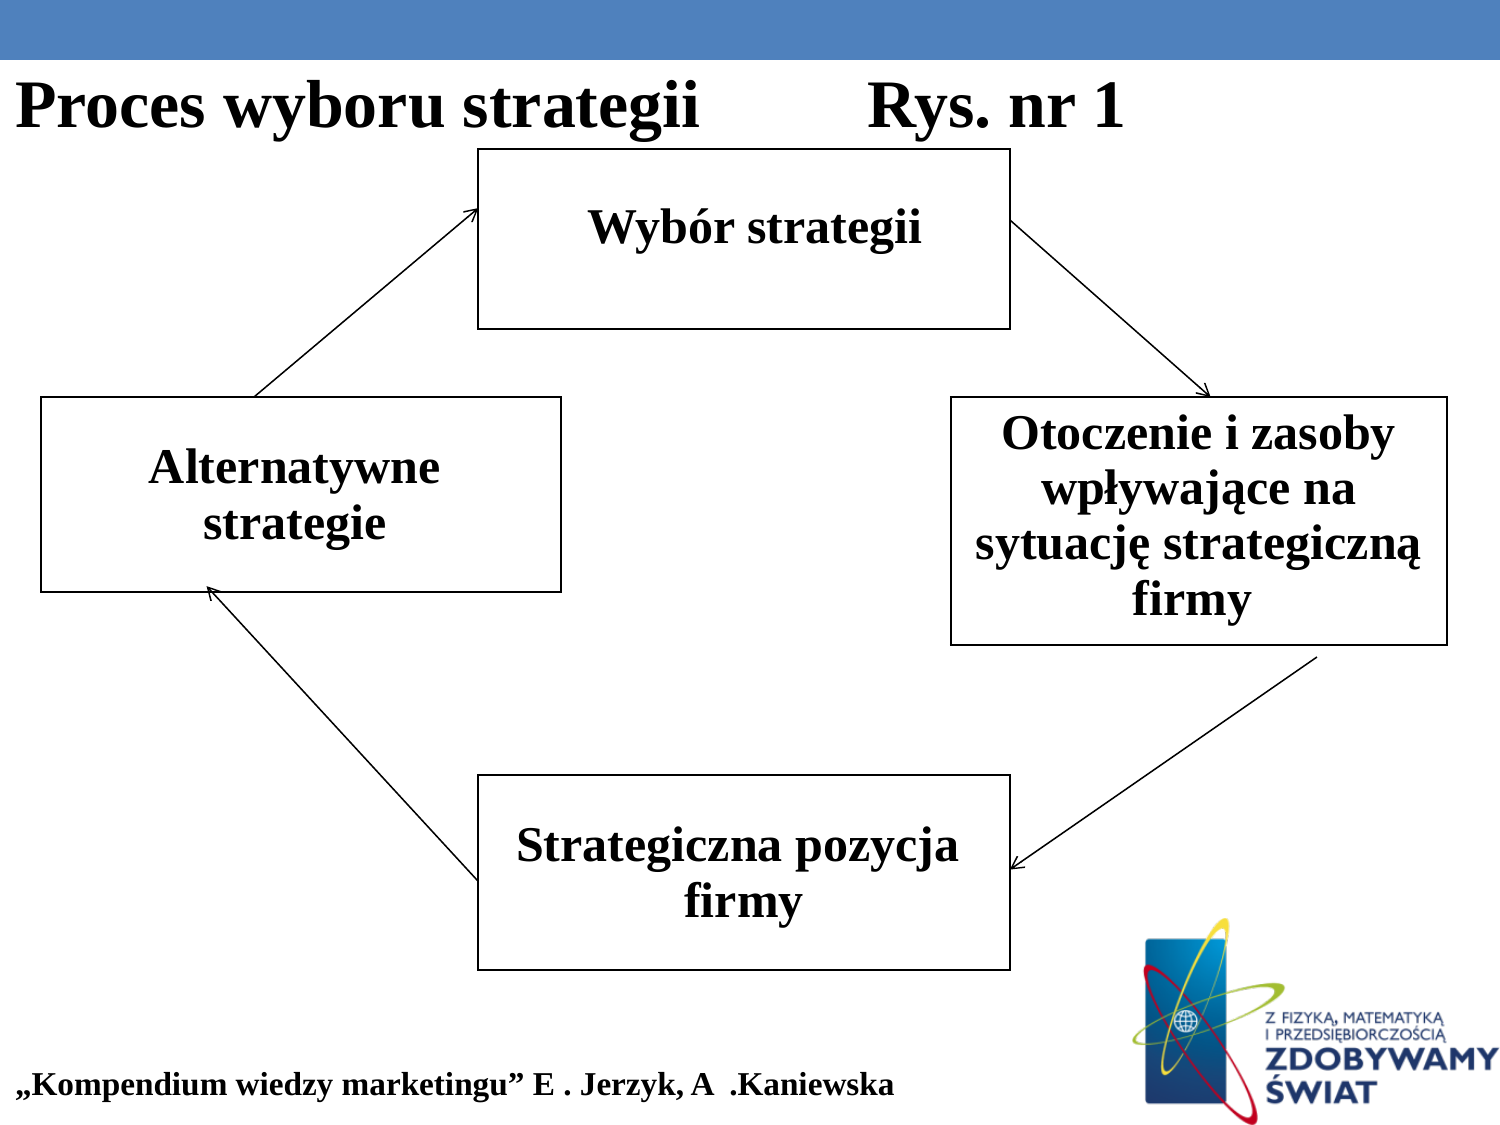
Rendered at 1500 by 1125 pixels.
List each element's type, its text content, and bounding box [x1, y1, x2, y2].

text_box Proces wyboru strategii Rys. nr 1 „Kompendium wiedzy marketingu” E . Jerzyk, A .Kaniewska [0, 0, 1500, 1125]
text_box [253, 207, 479, 398]
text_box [1009, 219, 1211, 398]
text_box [1009, 656, 1318, 870]
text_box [206, 585, 479, 882]
